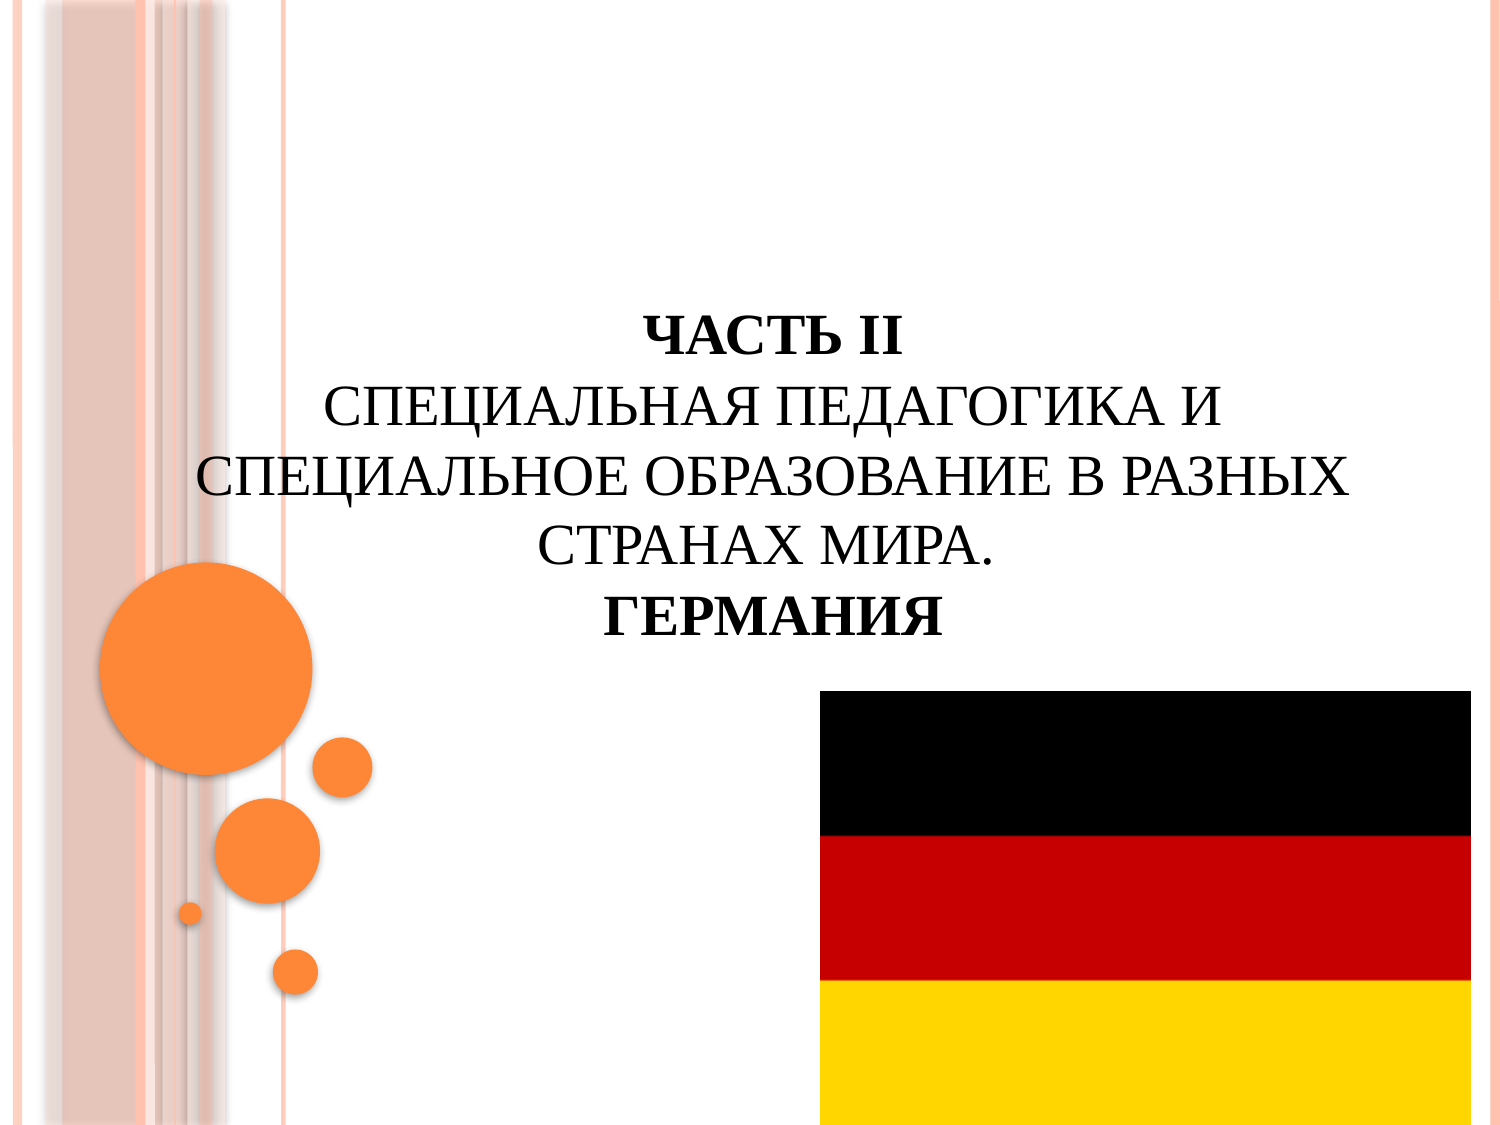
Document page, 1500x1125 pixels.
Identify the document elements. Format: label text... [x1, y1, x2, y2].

title ЧАСТЬ II СПЕЦИАЛЬНАЯ ПЕДАГОГИКА И СПЕЦИАЛЬНОЕ ОБРАЗОВАНИЕ В РАЗНЫХ СТРАНАХ МИРА. ГЕРМАНИЯ [135, 314, 1411, 655]
picture [820, 691, 1471, 1125]
